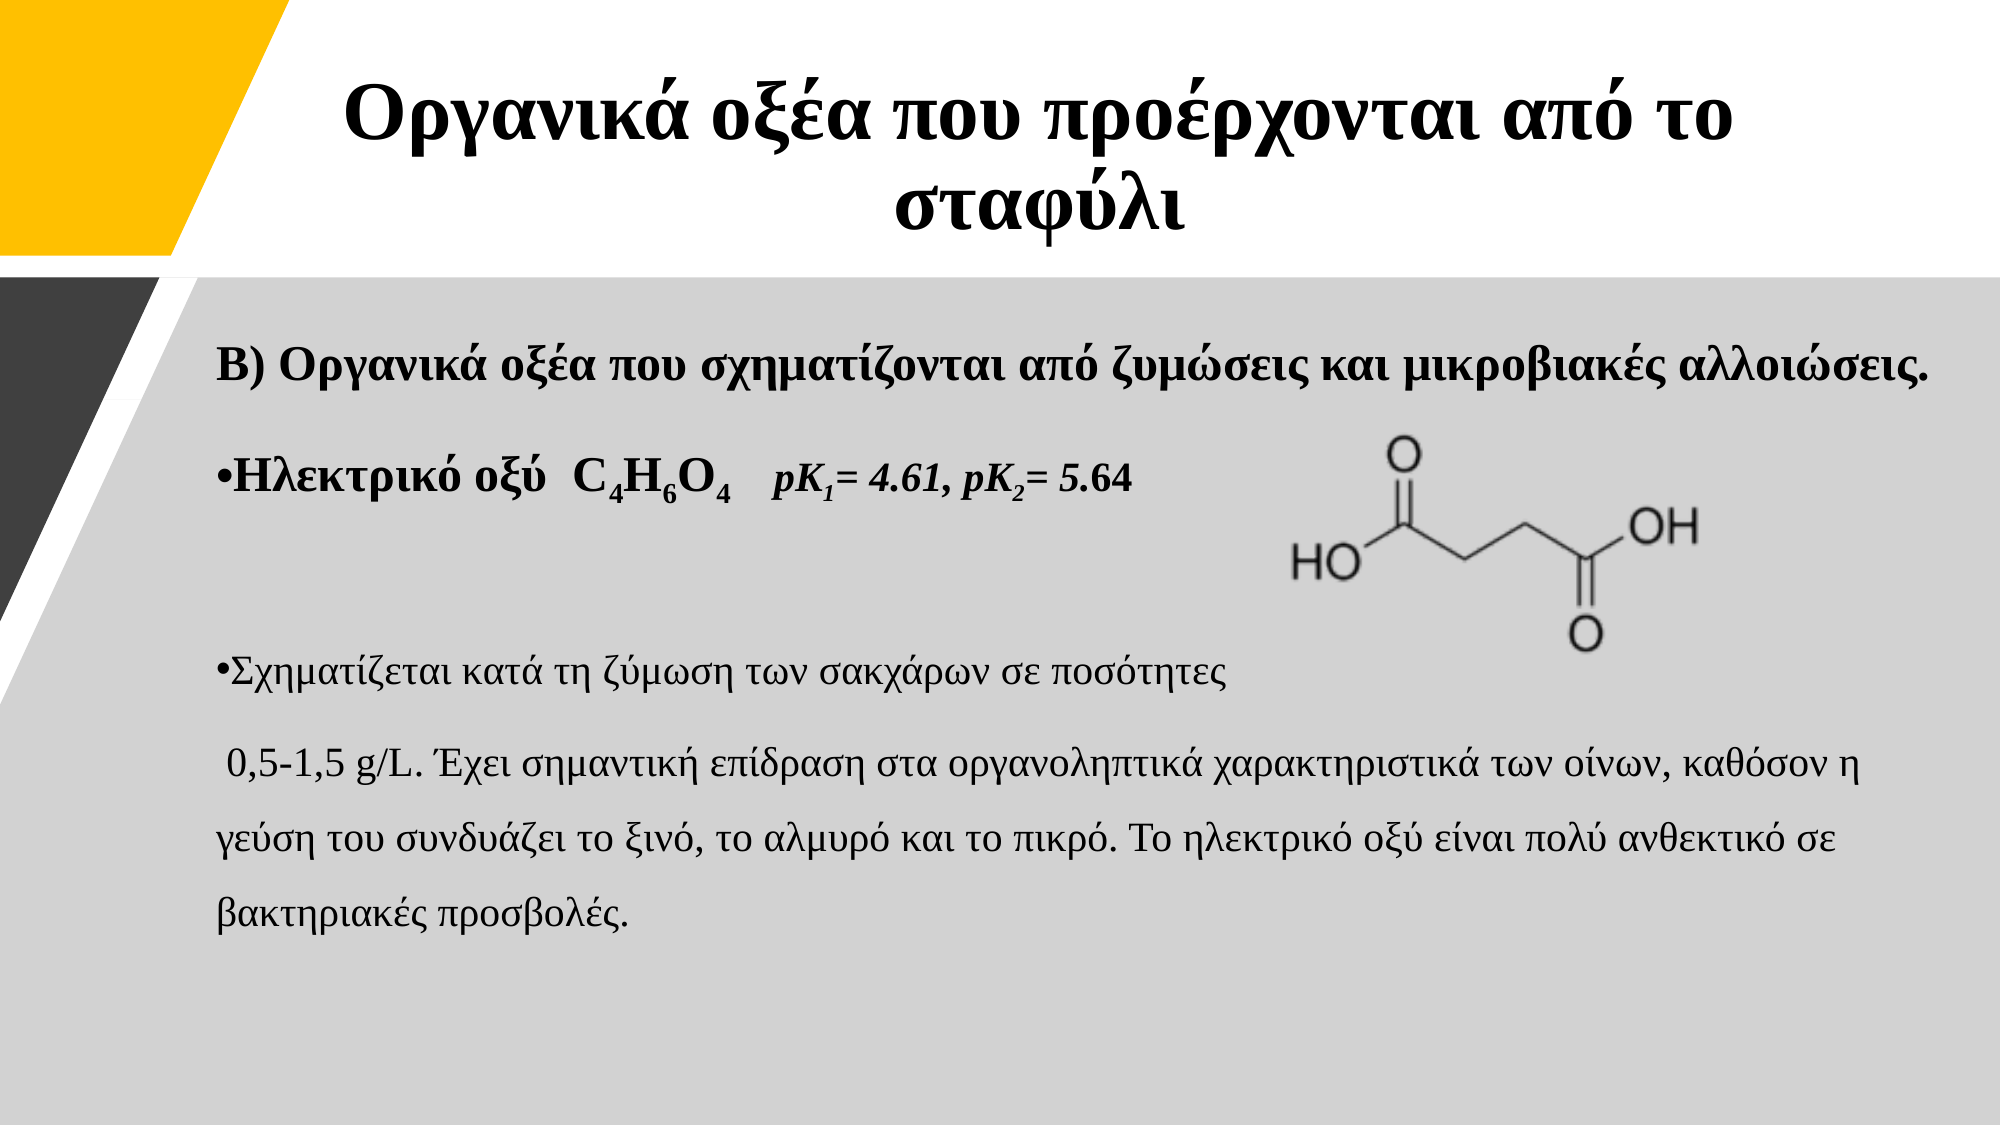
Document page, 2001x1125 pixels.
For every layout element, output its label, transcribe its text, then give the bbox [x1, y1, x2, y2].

text_box [0, 0, 291, 257]
text_box [0, 276, 162, 622]
title Οργανικά οξέα που προέρχονται από το σταφύλι [271, 60, 1808, 255]
text_box [0, 276, 2000, 1125]
picture [1285, 431, 1706, 657]
list Β) Οργανικά οξέα που σχηματίζονται από ζυμώσεις και μικροβιακές αλλοιώσεις. Ηλεκτρικό οξύ C4H6O4 pK1= 4.61, pK2= 5.64 Σχηματίζεται κατά τη ζύμωση των σακχάρων σε ποσότητες 0,5-1,5 g/L. Έχει σημαντική επίδραση στα οργανοληπτικά χαρακτηριστικά των οίνων, καθόσον η γεύση του συνδυάζει το ξινό, το αλμυρό και το πικρό. Το ηλεκτρικό οξύ είναι πολύ ανθεκτικό σε βακτηριακές προσβολές. [200, 293, 1975, 1020]
